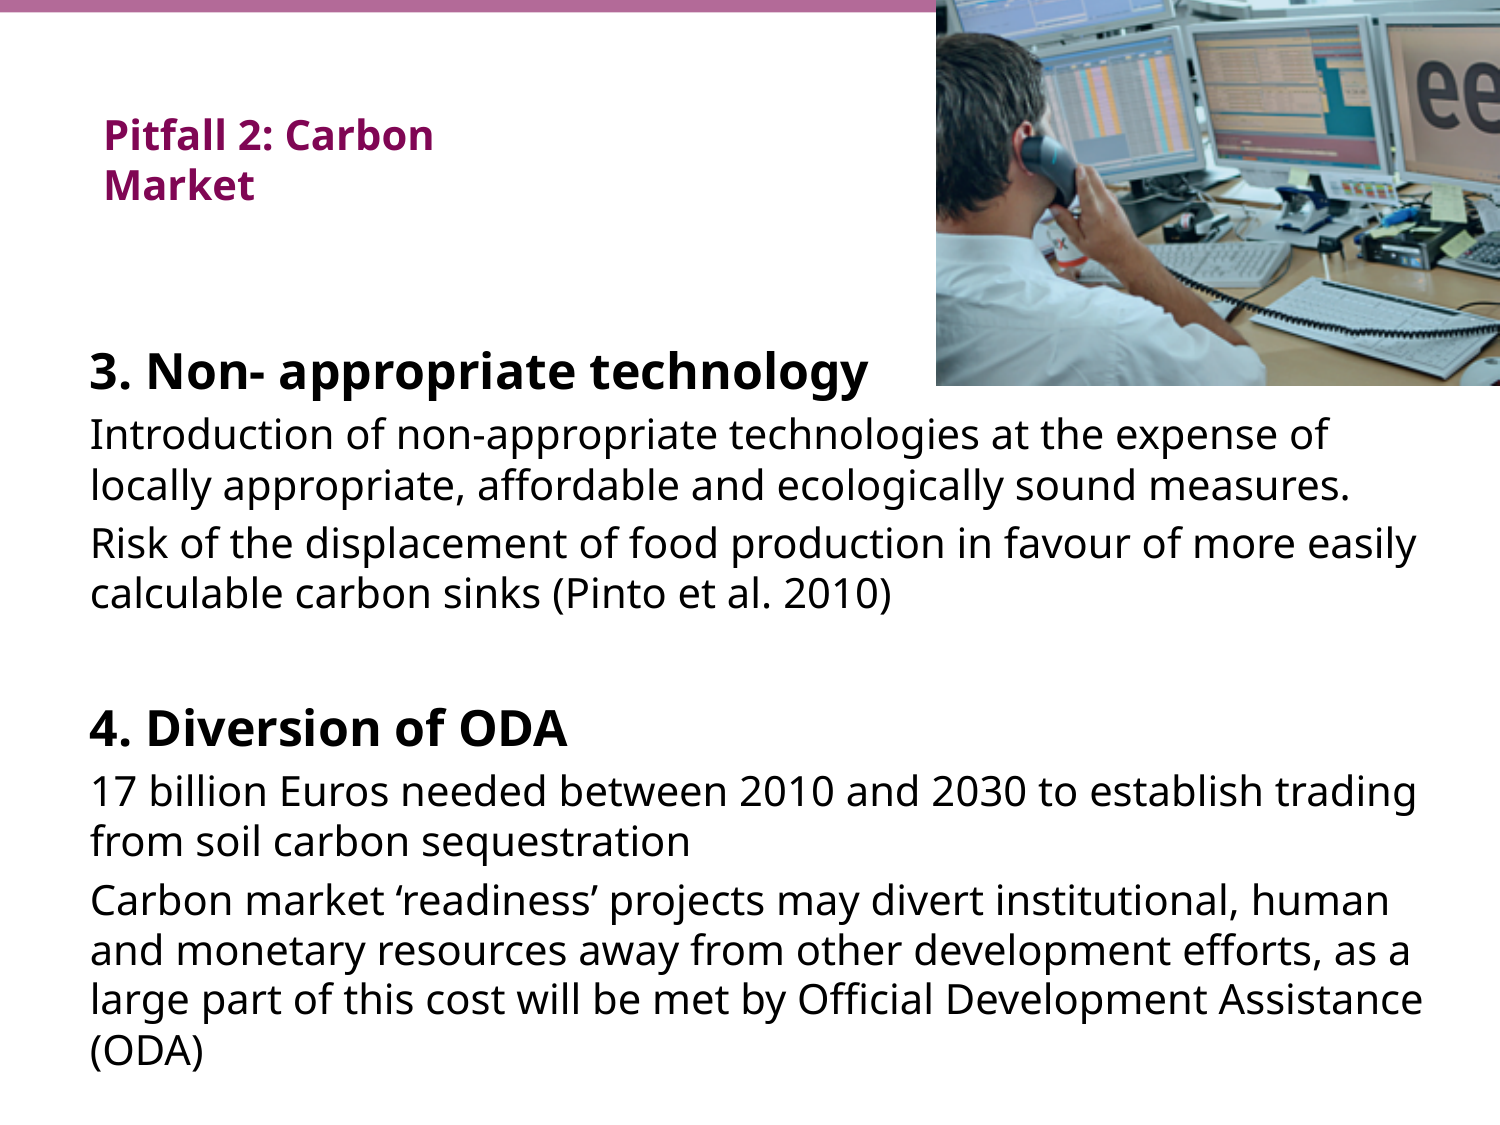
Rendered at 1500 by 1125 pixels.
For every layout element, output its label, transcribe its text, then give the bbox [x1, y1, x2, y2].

list 3. Non- appropriate technology Introduction of non-appropriate technologies at the expense of locally appropriate, affordable and ecologically sound measures. Risk of the displacement of food production in favour of more easily calculable carbon sinks (Pinto et al. 2010) 4. Diversion of ODA 17 billion Euros needed between 2010 and 2030 to establish trading from soil carbon sequestration Carbon market ‘readiness’ projects may divert institutional, human and monetary resources away from other development efforts, as a large part of this cost will be met by Official Development Assistance (ODA) [75, 262, 1459, 1125]
text_box Pitfall 2: Carbon Market [88, 101, 591, 267]
picture [935, 0, 1500, 386]
